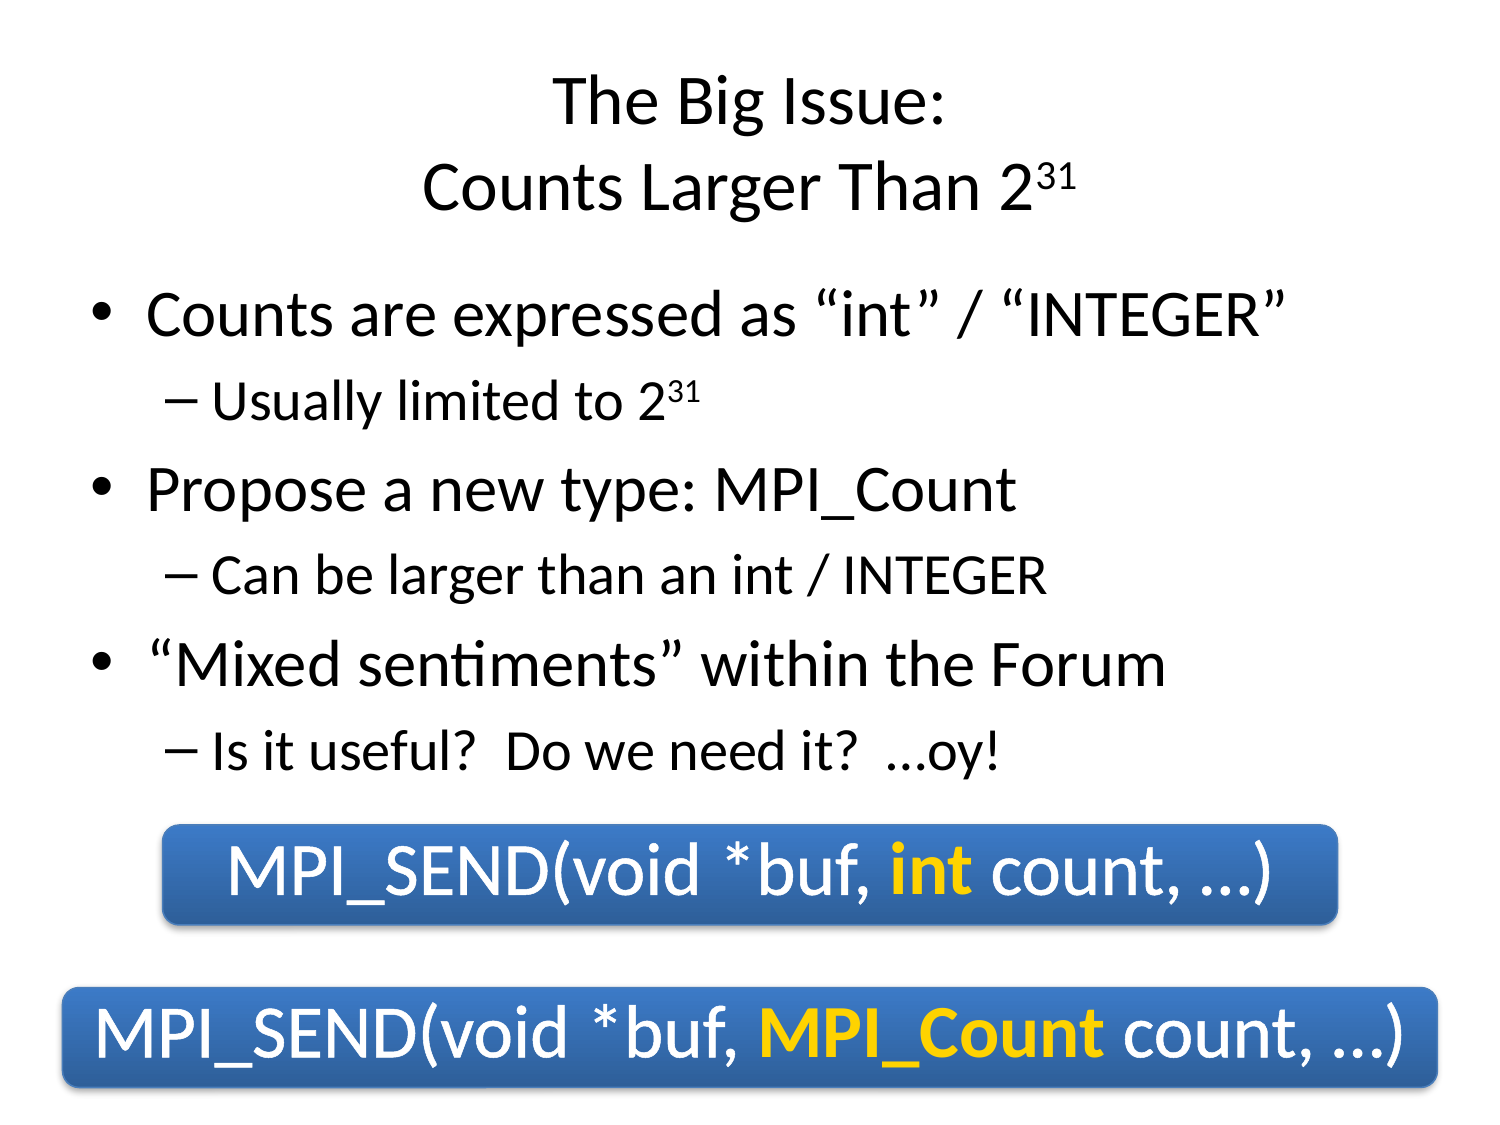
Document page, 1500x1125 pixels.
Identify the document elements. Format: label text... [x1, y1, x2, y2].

text_box MPI_SEND(void *buf, int count, …) [210, 812, 1290, 918]
text_box [61, 986, 1439, 1089]
list Counts are expressed as “int” / “INTEGER” Usually limited to 231 Propose a new type: MPI_Count Can be larger than an int / INTEGER “Mixed sentiments” within the Forum Is it useful? Do we need it? …oy! [75, 262, 1425, 986]
text_box [161, 824, 1339, 926]
title The Big Issue: Counts Larger Than 231 [75, 45, 1425, 233]
text_box MPI_SEND(void *buf, MPI_Count count, …) [78, 974, 1422, 1080]
